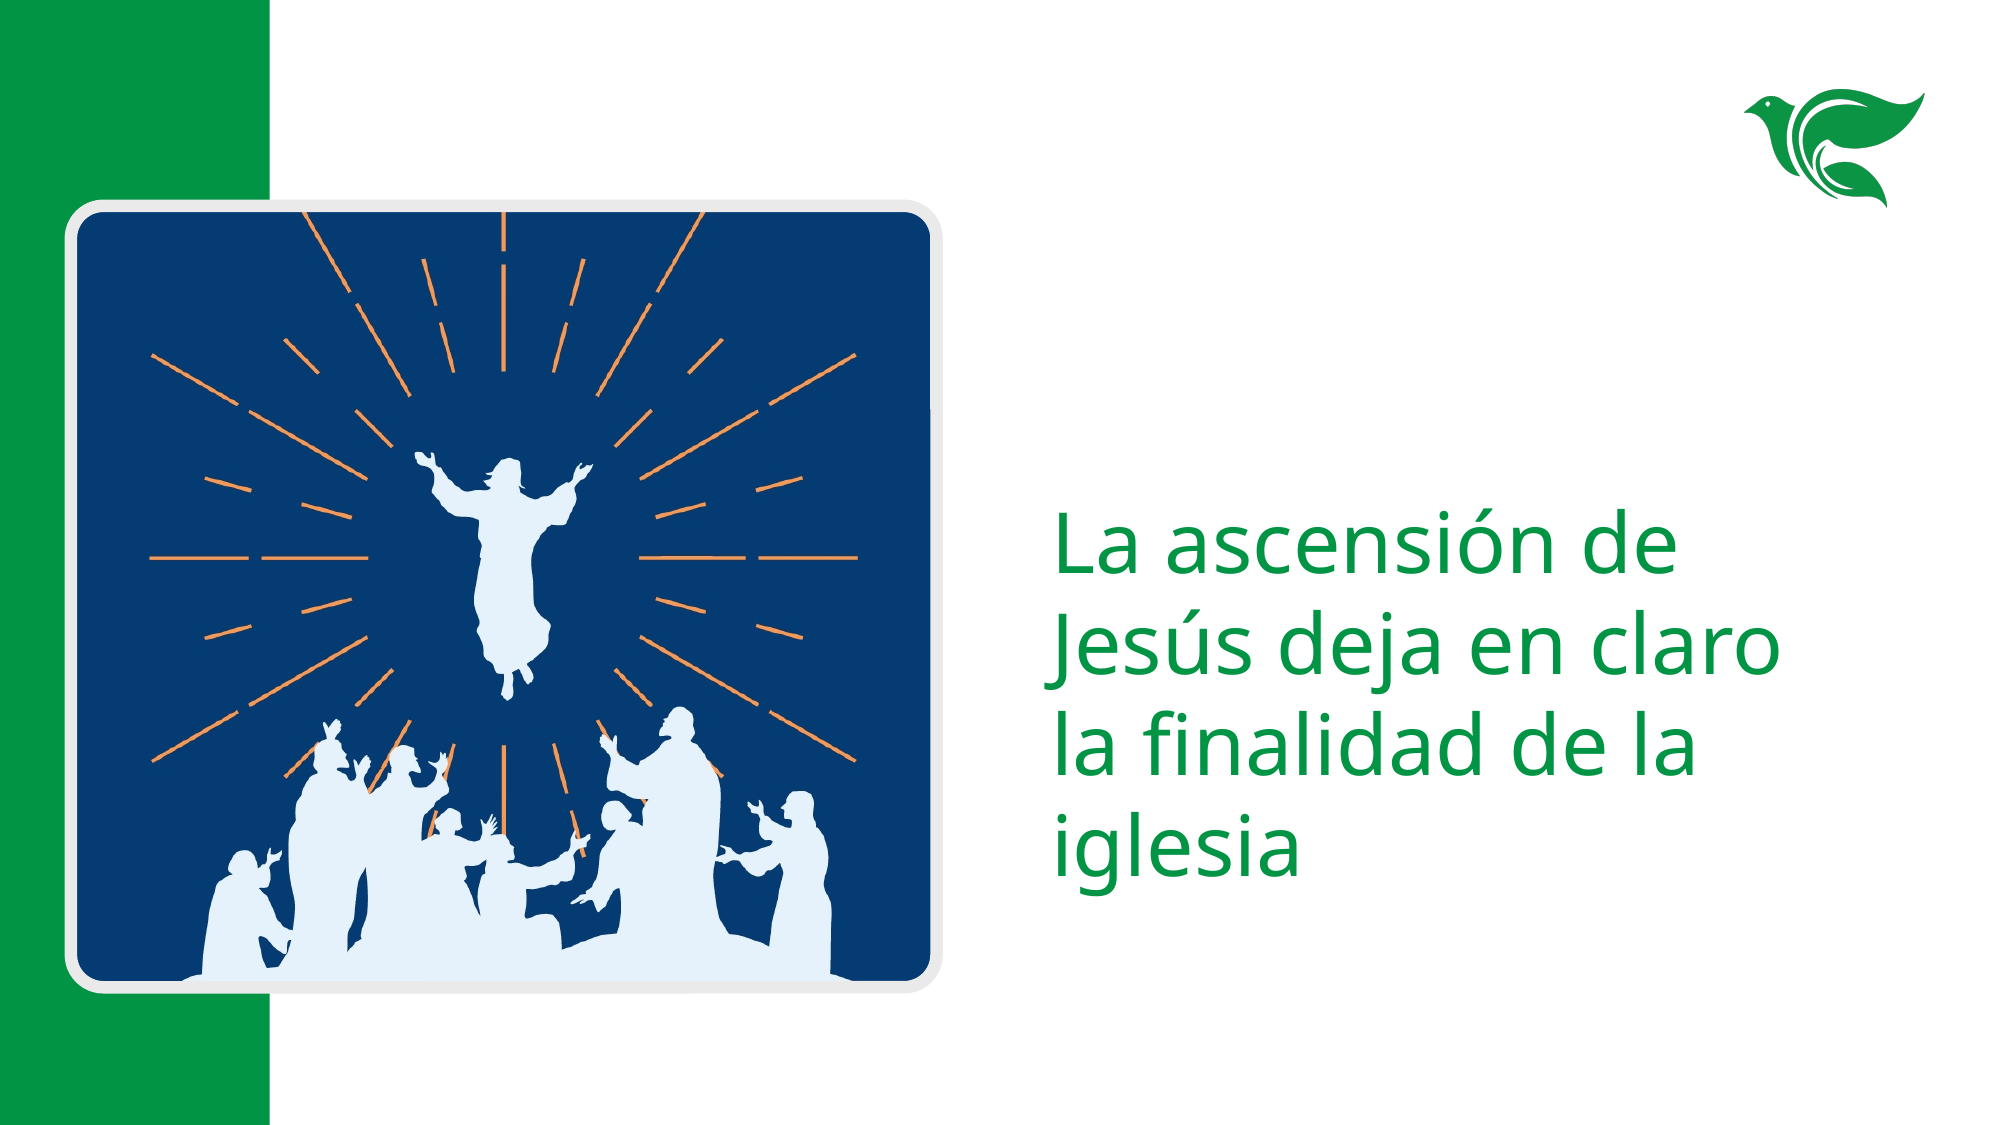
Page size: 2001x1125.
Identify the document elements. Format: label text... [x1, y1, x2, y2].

picture [70, 205, 937, 988]
text_box La ascensión de Jesús deja en claro la finalidad de la iglesia [1036, 481, 1876, 902]
text_box [0, 0, 270, 1125]
picture [1722, 47, 1953, 240]
